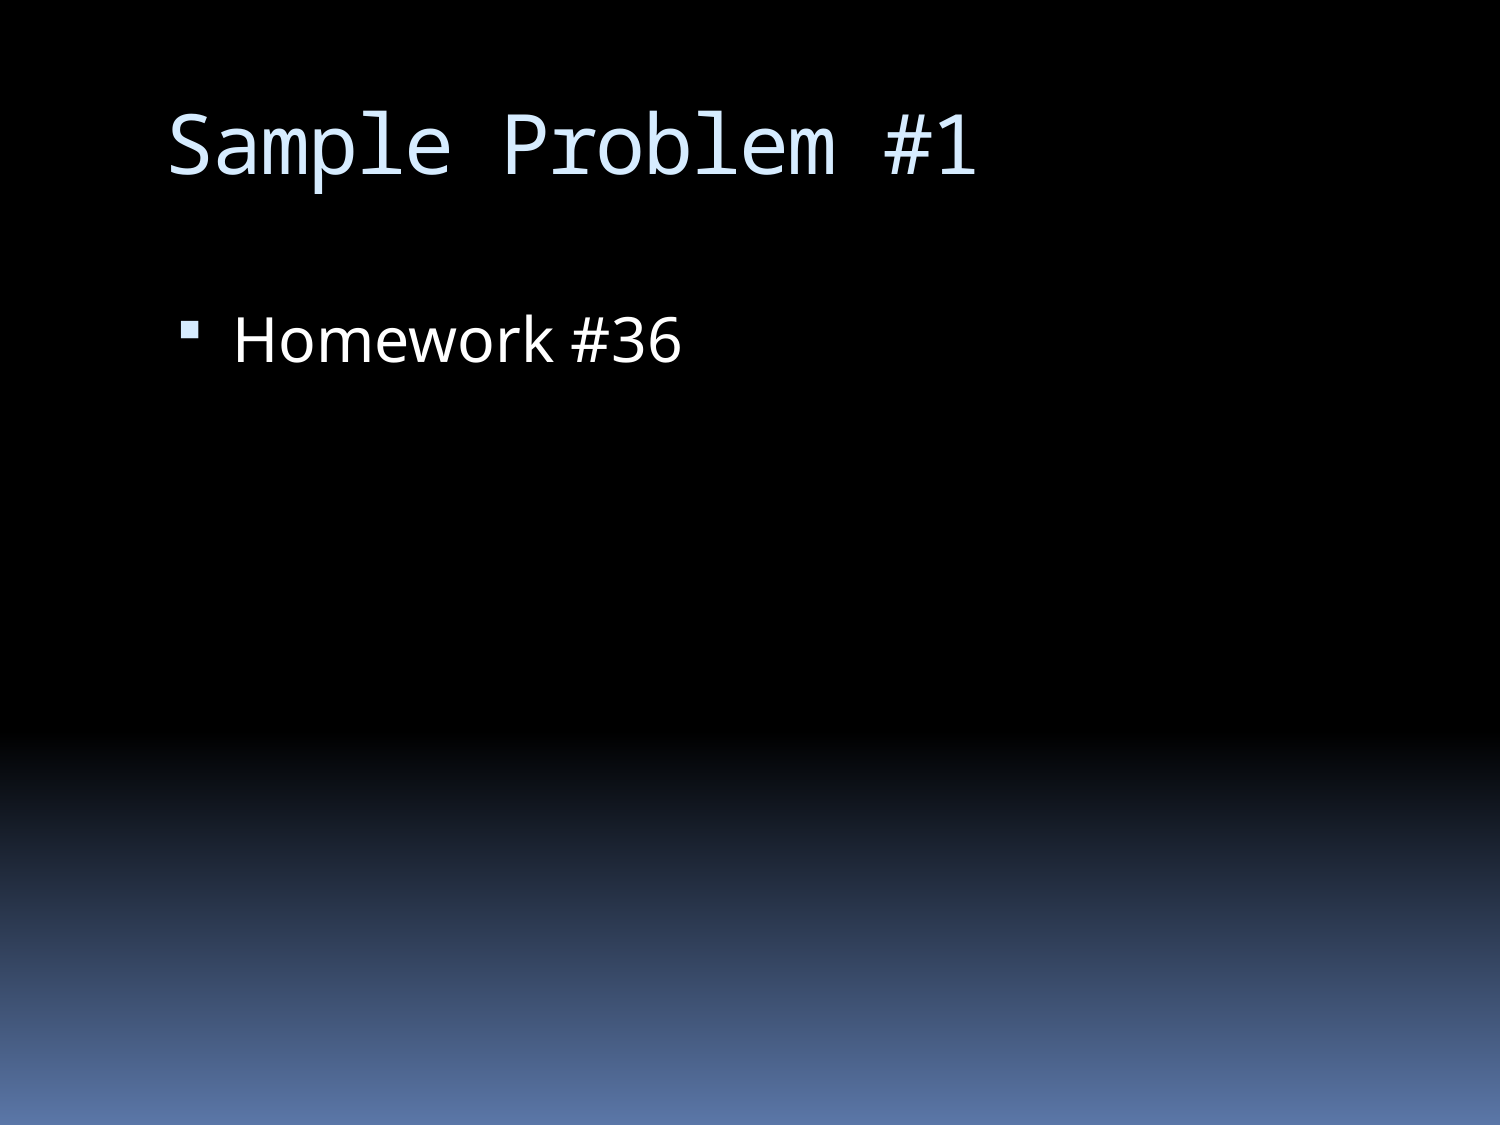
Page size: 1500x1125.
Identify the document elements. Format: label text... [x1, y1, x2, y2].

title Sample Problem #1 [150, 83, 1425, 234]
list Homework #36 [150, 292, 1425, 1043]
